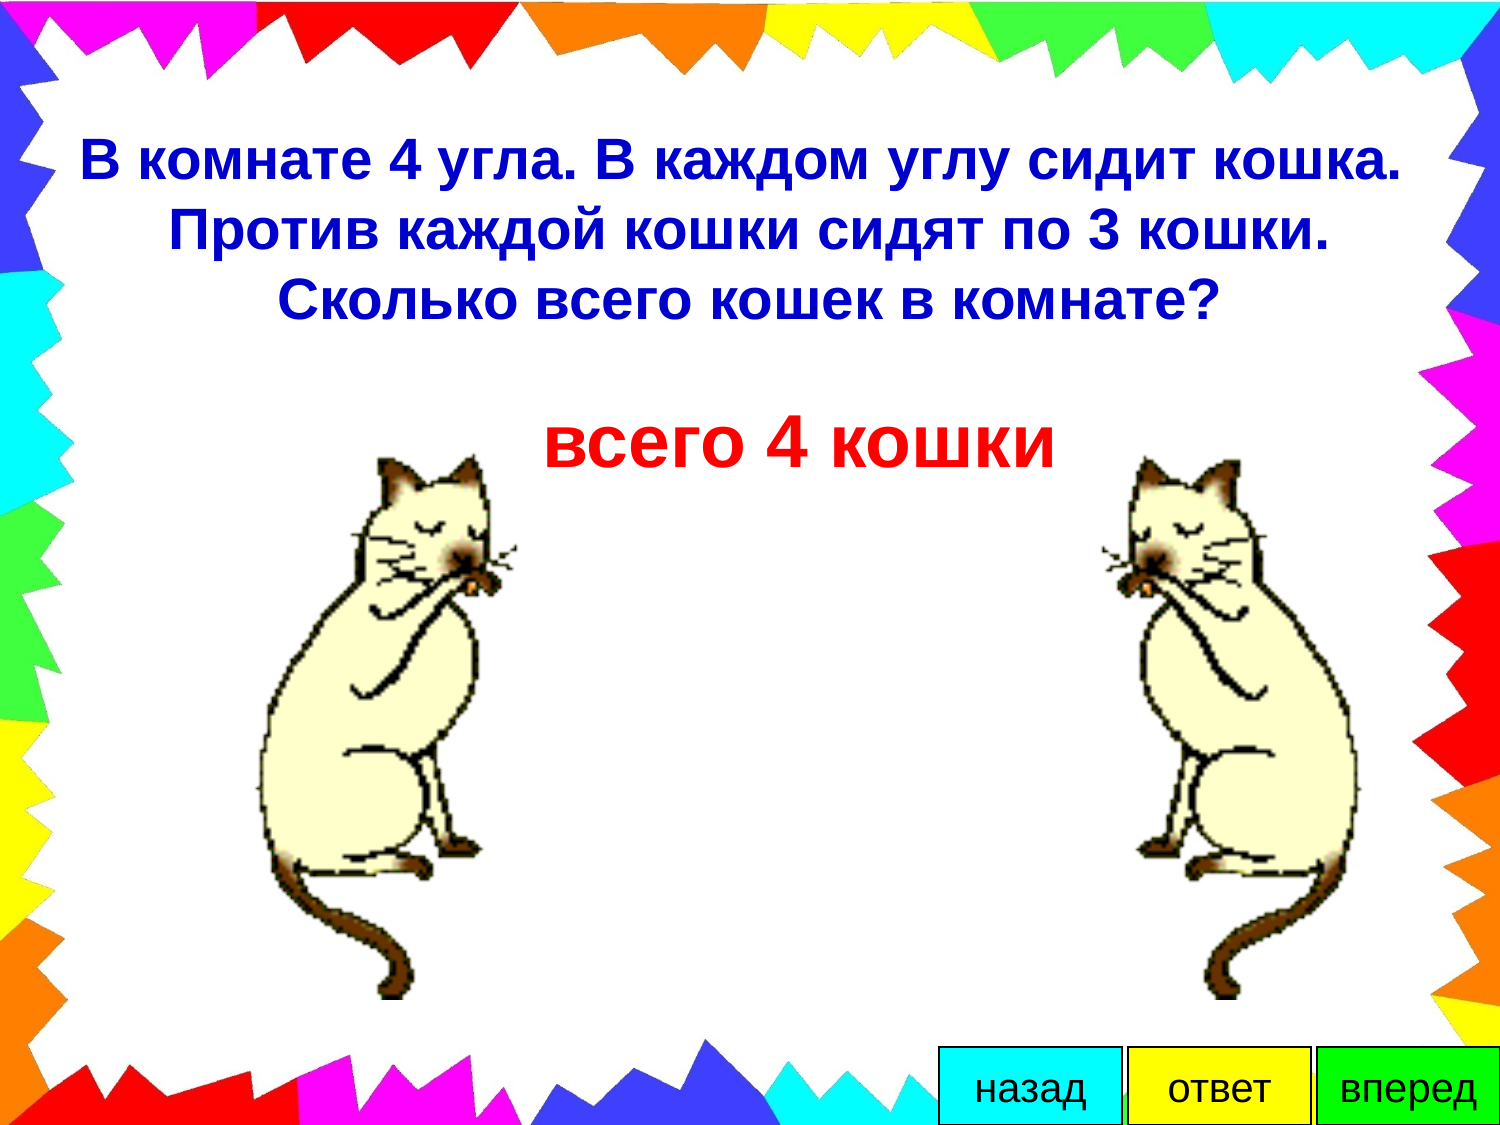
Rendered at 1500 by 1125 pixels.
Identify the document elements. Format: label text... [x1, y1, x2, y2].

text_box назад [938, 1046, 1122, 1125]
text_box ответ [1128, 1046, 1312, 1125]
text_box вперед [1316, 1046, 1500, 1125]
text_box В комнате 4 угла. В каждом углу сидит кошка. Против каждой кошки сидят по 3 кошки. Сколько всего кошек в комнате? [64, 113, 1436, 339]
picture [0, 0, 1500, 1125]
text_box всего 4 кошки [527, 385, 1073, 491]
